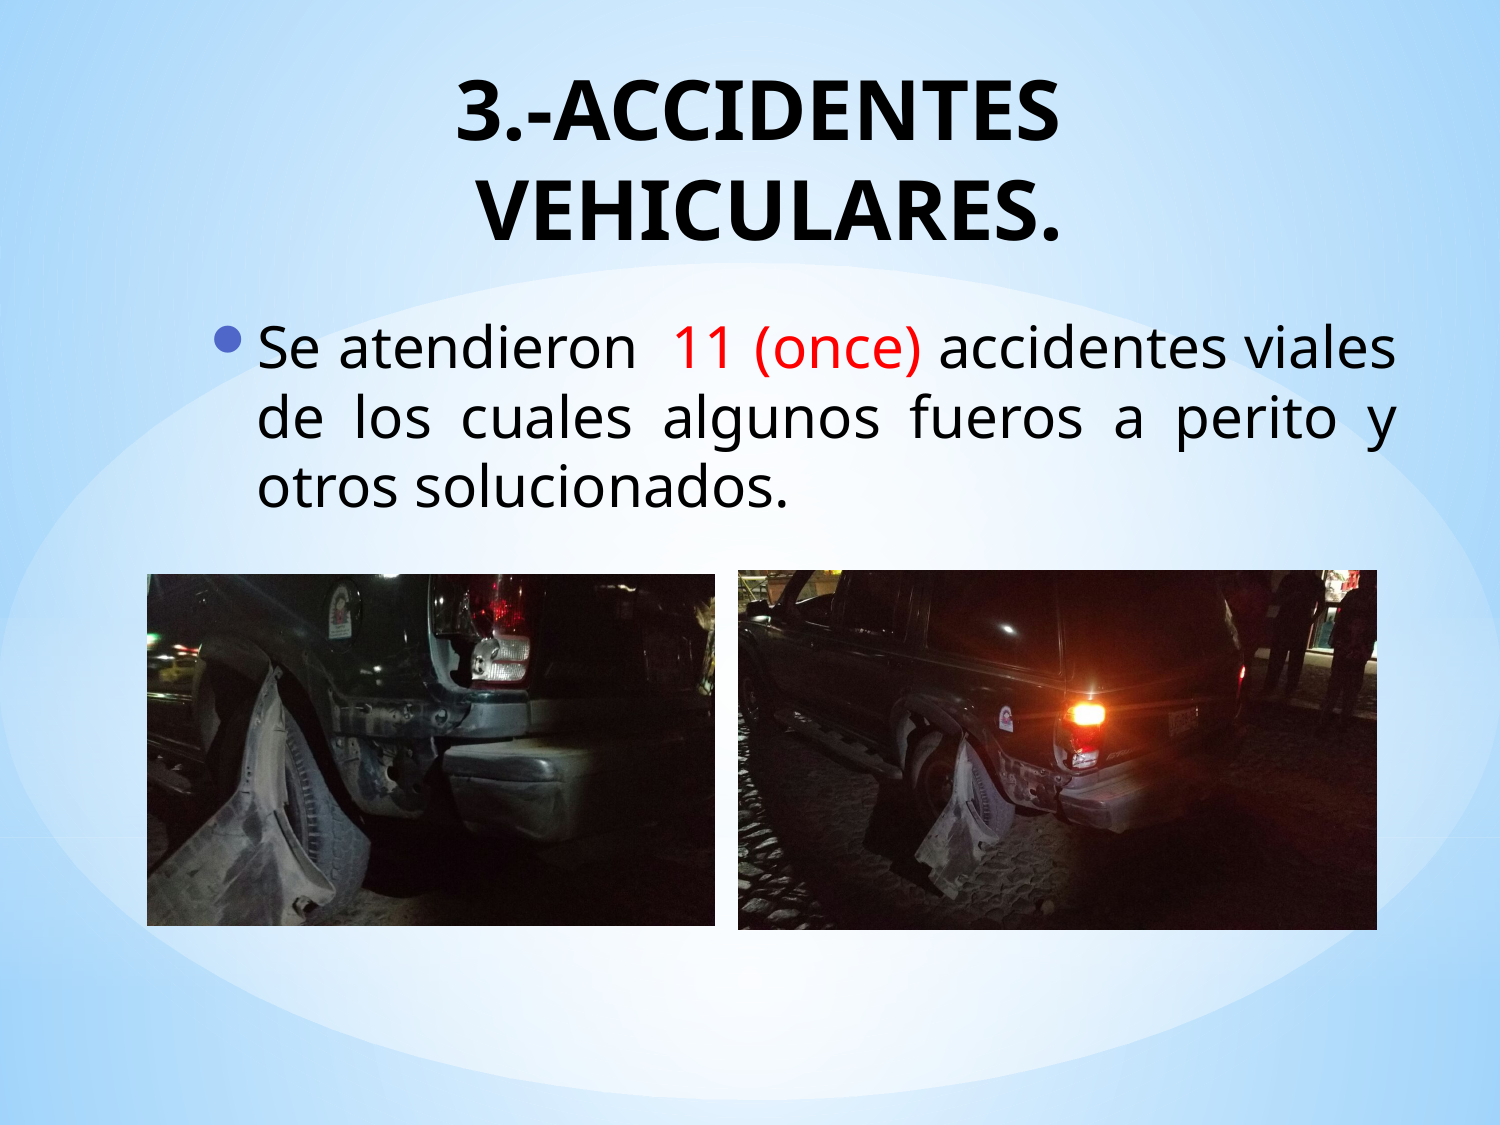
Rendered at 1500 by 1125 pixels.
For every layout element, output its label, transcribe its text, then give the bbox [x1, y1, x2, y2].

title 3.-ACCIDENTES VEHICULARES. [235, 50, 1304, 279]
picture [737, 570, 1377, 930]
text_box Se atendieron 11 (once) accidentes viales de los cuales algunos fueros a perito y otros solucionados. [182, 302, 1413, 545]
picture [147, 573, 715, 926]
